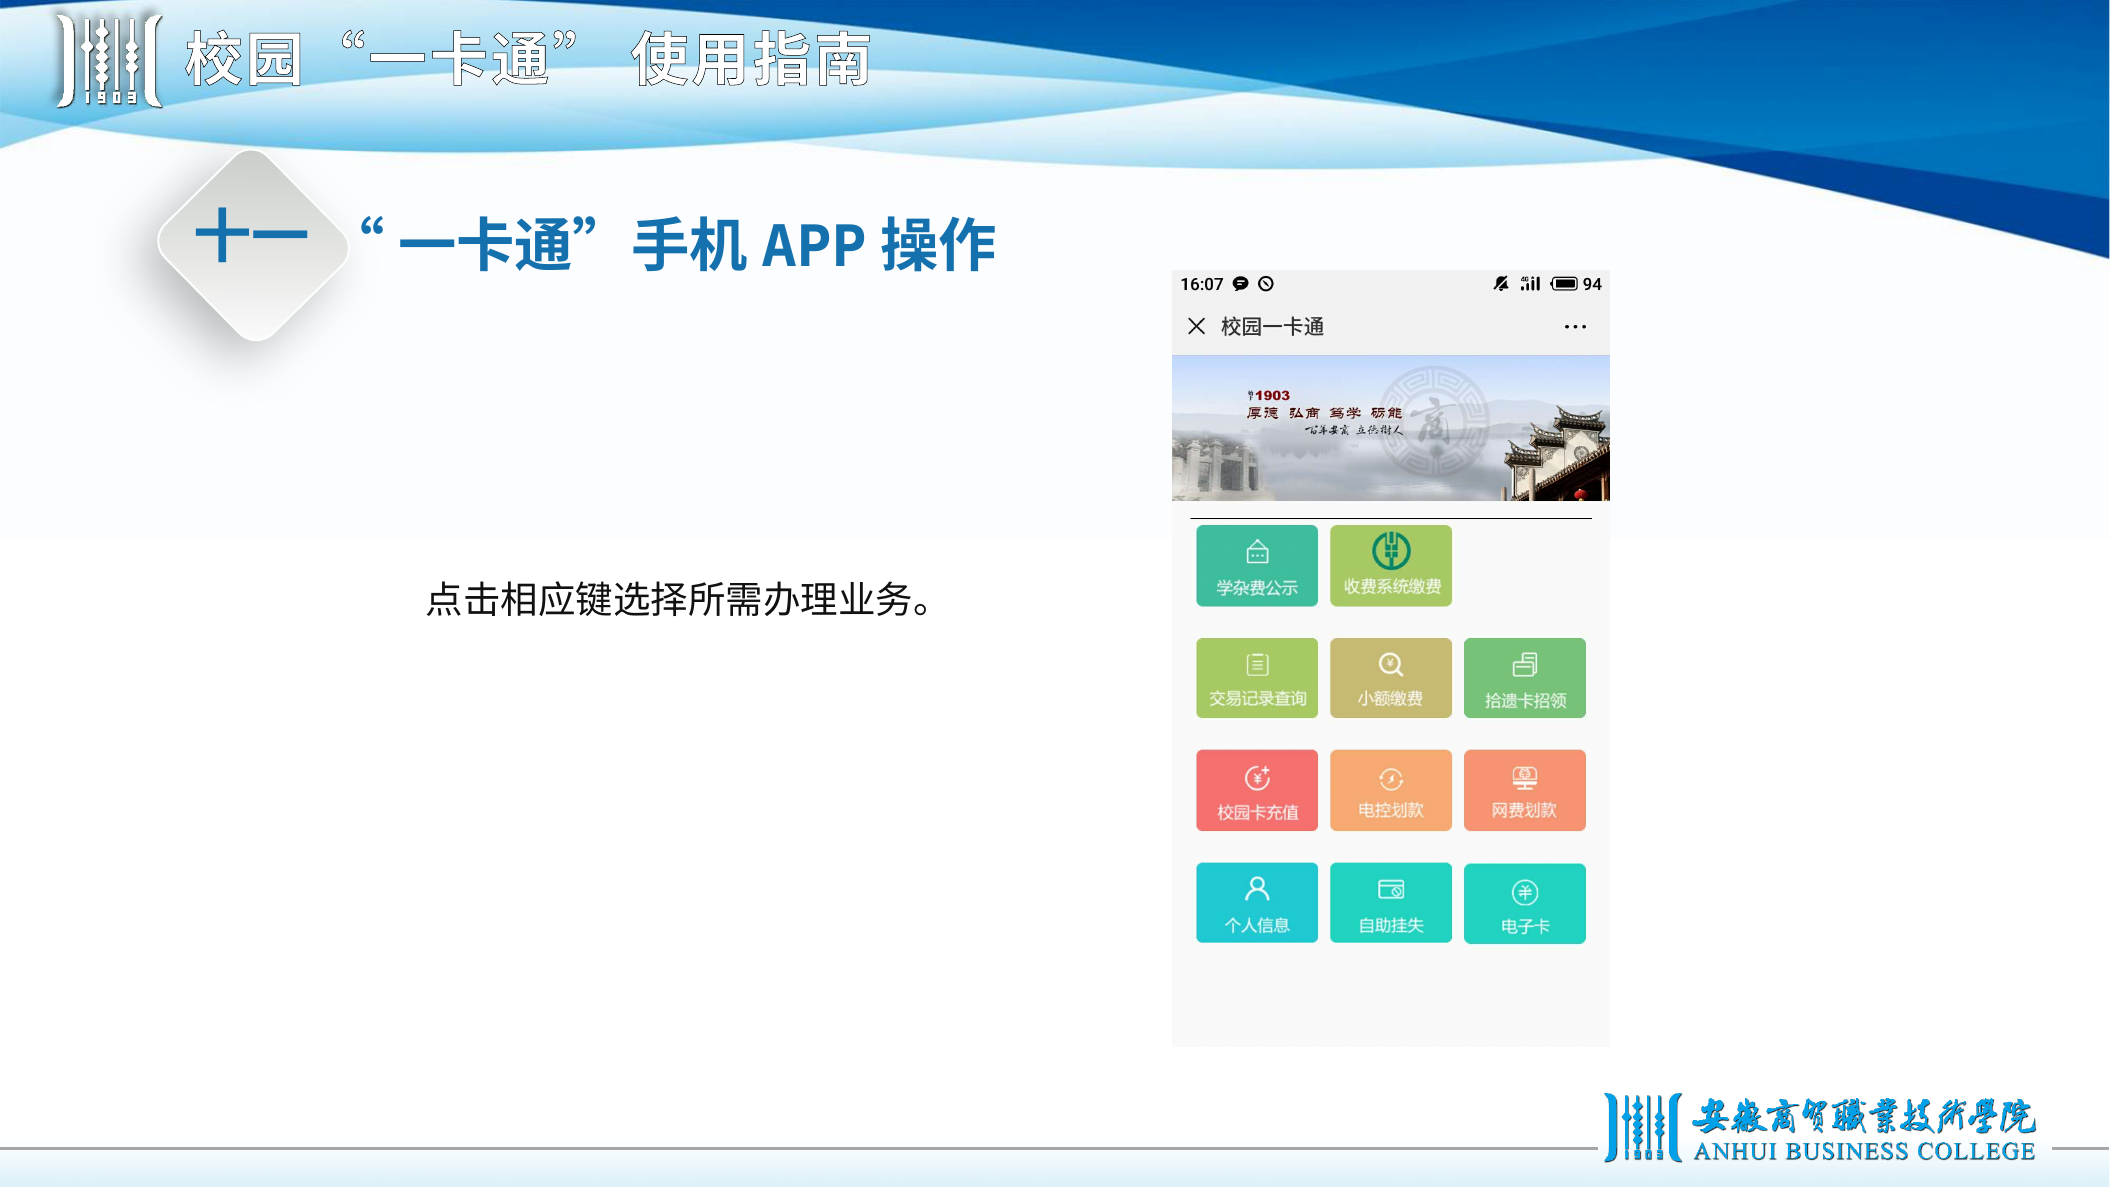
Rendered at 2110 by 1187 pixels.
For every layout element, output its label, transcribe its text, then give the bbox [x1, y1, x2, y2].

text_box 点击相应键选择所需办理业务。 [393, 568, 966, 628]
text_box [168, 167, 334, 322]
picture [0, 0, 2110, 1187]
text_box “一卡通”手机APP操作 [334, 201, 1012, 286]
text_box 校园“一卡通” 使用指南 [169, 14, 1232, 100]
